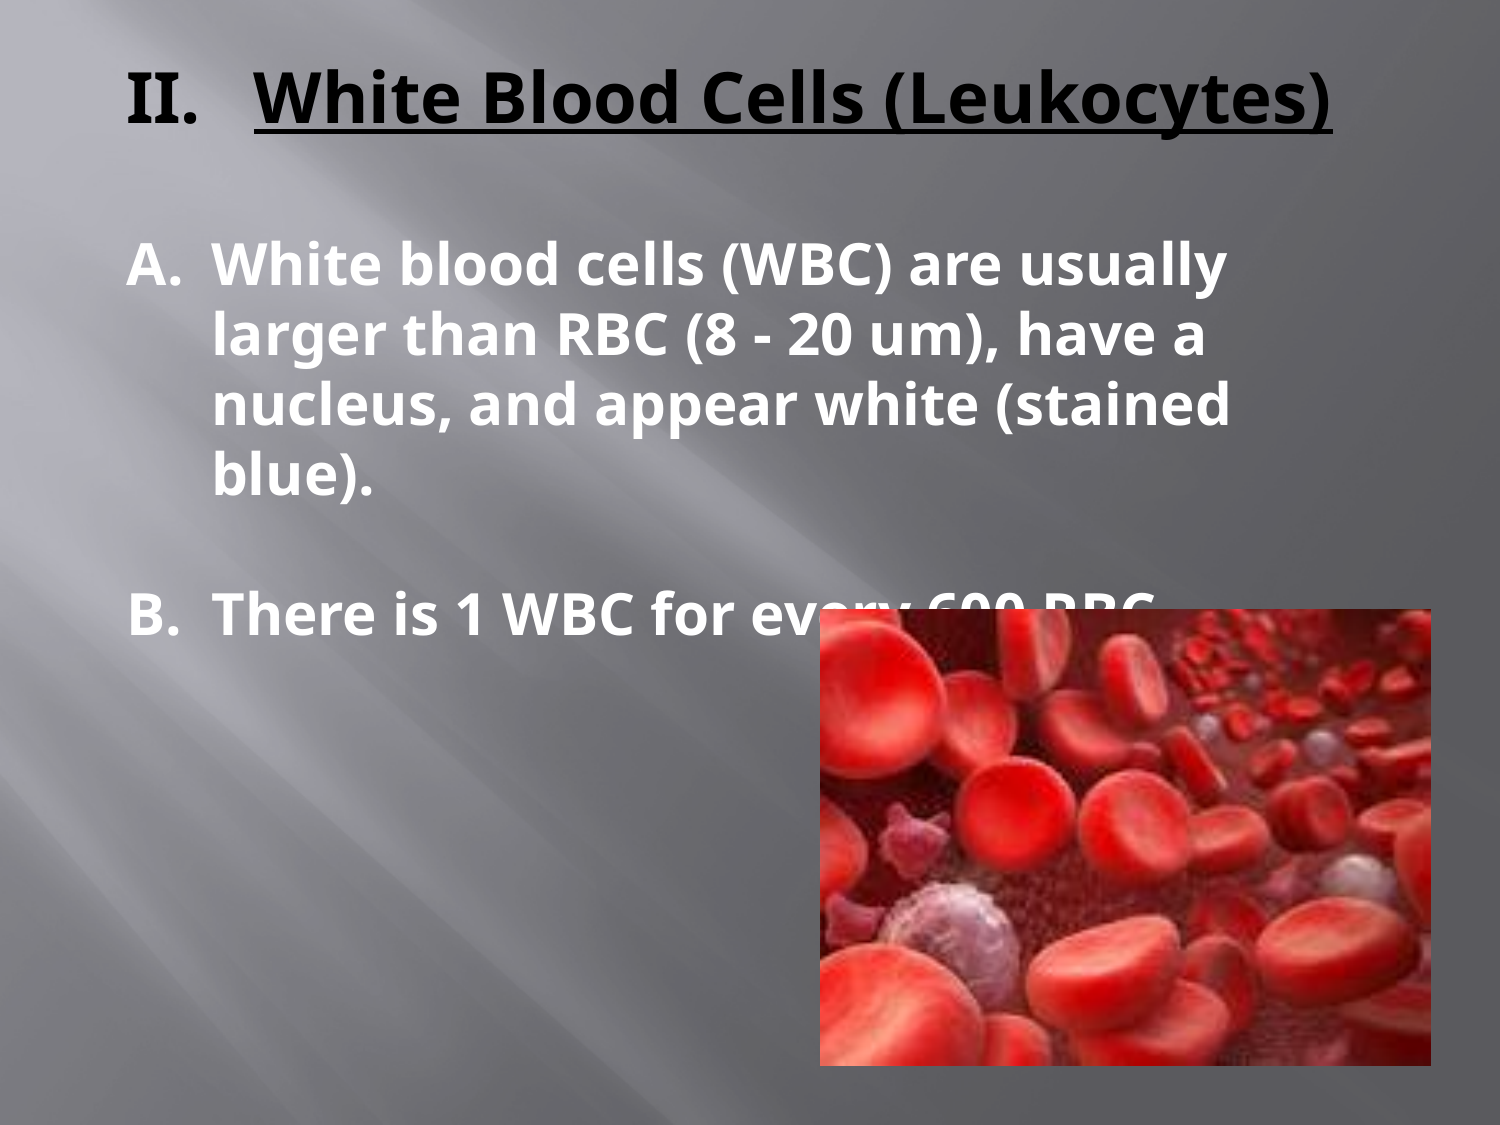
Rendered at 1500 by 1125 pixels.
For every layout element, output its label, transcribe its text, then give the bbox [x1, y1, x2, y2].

picture [820, 609, 1431, 1066]
title II. White Blood Cells (Leukocytes) [0, 45, 1459, 233]
text_box White blood cells (WBC) are usually larger than RBC (8 - 20 um), have a nucleus, and appear white (stained blue). There is 1 WBC for every 600 RBC. [112, 219, 1388, 725]
